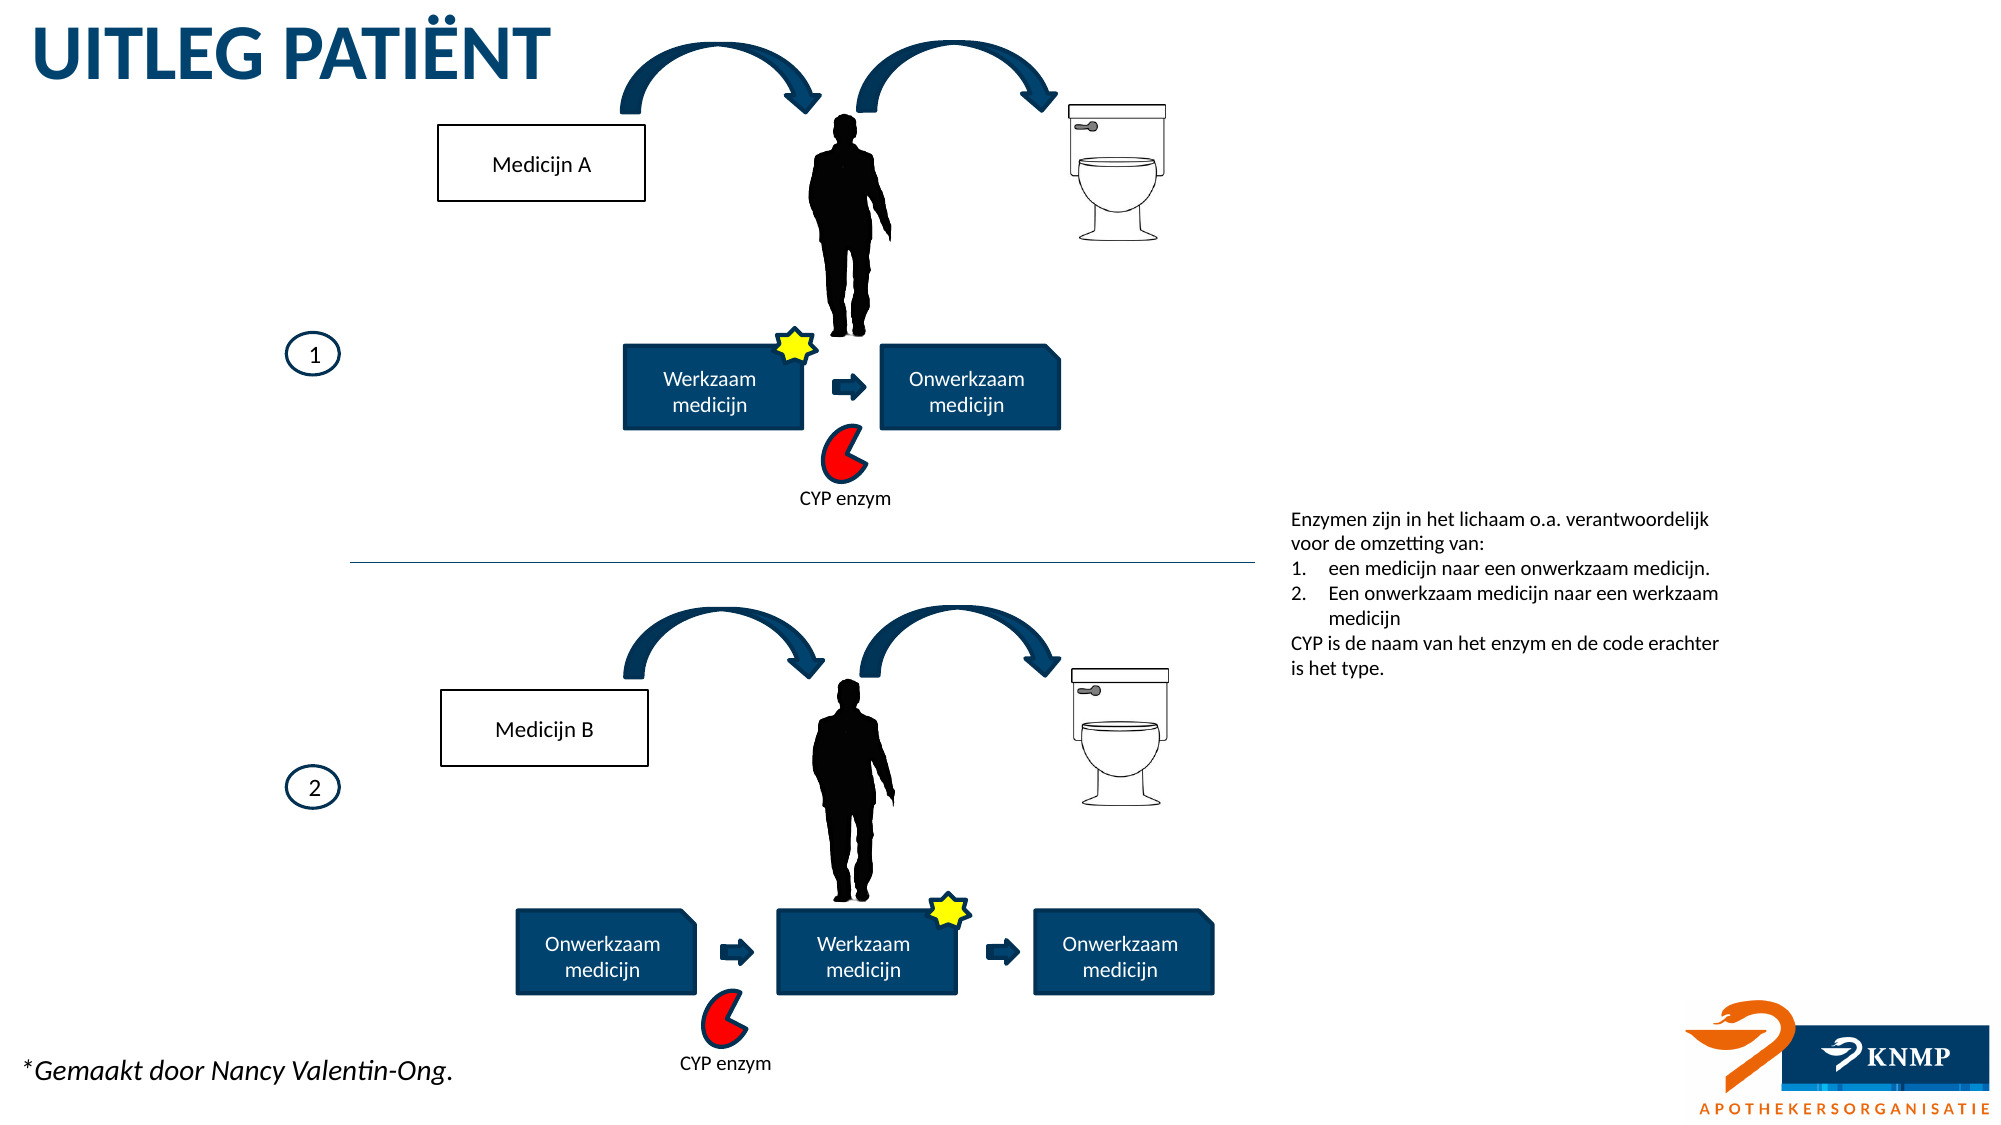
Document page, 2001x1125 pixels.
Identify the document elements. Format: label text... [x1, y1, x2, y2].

picture [1685, 1000, 2000, 1125]
text_box CYP enzym [754, 477, 938, 518]
text_box Medicijn B [439, 688, 559, 768]
picture [561, 44, 1166, 358]
text_box Onwerkzaam medicijn [1033, 908, 1215, 996]
text_box [832, 373, 867, 401]
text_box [624, 327, 818, 429]
picture [564, 609, 1169, 923]
text_box *Gemaakt door Nancy Valentin-Ong. [4, 1044, 559, 1125]
text_box [701, 988, 749, 1042]
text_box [778, 892, 971, 994]
text_box 1 [284, 330, 342, 378]
text_box Medicijn A [436, 123, 556, 203]
text_box Onwerkzaam medicijn [879, 365, 1062, 431]
text_box Enzymen zijn in het lichaam o.a. verantwoordelijk voor de omzetting van: een medicijn naar een onwerkzaam medicijn. Een onwerkzaam medicijn naar een werkzaam medicijn CYP is de naam van het enzym en de code erachter is het type. [1276, 497, 1746, 688]
text_box [820, 423, 869, 477]
text_box [986, 938, 1021, 966]
text_box 2 [284, 763, 342, 811]
text_box Uitleg patiënt [31, 0, 1932, 96]
text_box [720, 938, 755, 967]
text_box CYP enzym [634, 1042, 818, 1083]
text_box Onwerkzaam medicijn [515, 908, 697, 996]
